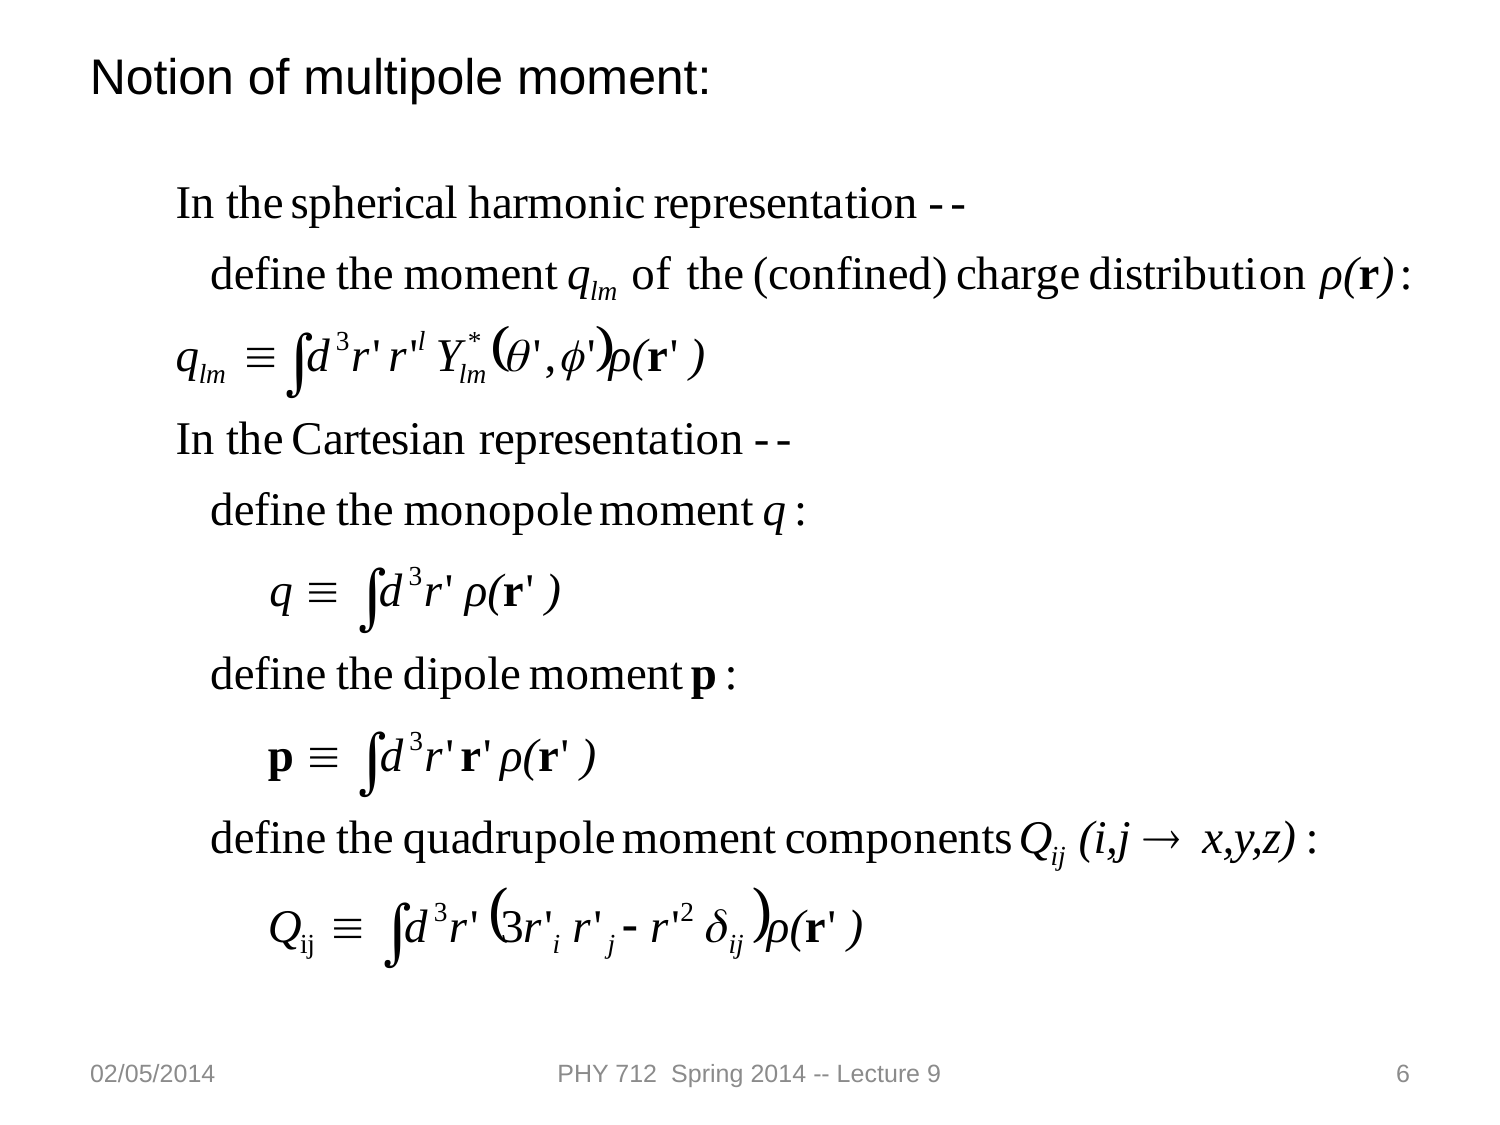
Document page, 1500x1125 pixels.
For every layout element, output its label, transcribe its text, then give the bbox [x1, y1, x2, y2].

slide_number 6 [1074, 1042, 1425, 1103]
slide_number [75, 1042, 425, 1103]
text_box Notion of multipole moment: [75, 37, 1388, 113]
footer PHY 712 Spring 2014 -- Lecture 9 [512, 1042, 988, 1103]
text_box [168, 176, 1463, 976]
